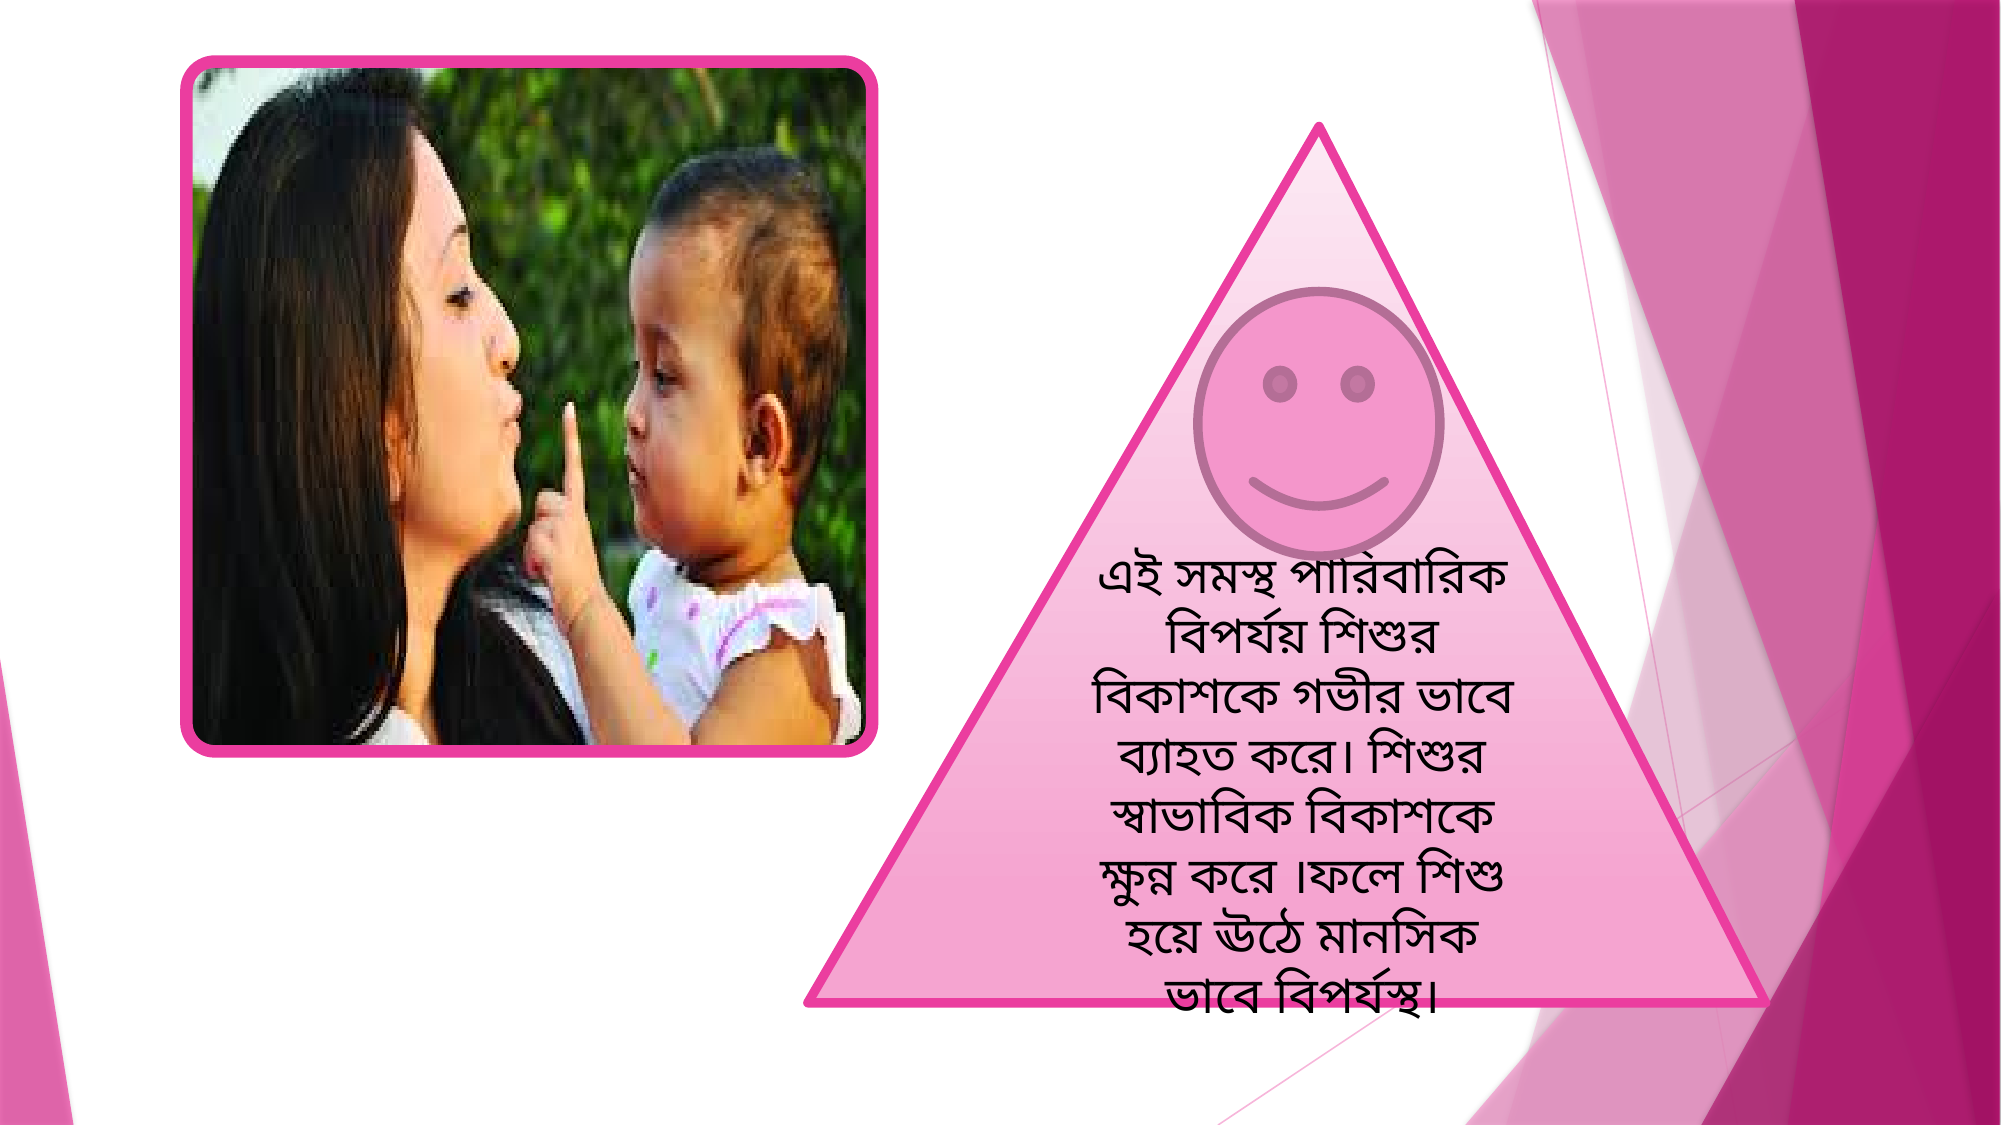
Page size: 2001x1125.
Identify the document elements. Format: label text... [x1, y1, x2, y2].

text_box [1196, 289, 1442, 558]
picture [185, 61, 873, 752]
text_box এই সমস্থ পারিবারিক বিপর্যয় শিশুর বিকাশকে গভীর ভাবে ব্যাহত করে। শিশুর স্বাভাবিক বিকাশকে ক্ষুন্ন করে ।ফলে শিশু হয়ে ঊঠে মানসিক ভাবে বিপর্যস্থ। [806, 125, 1767, 1004]
